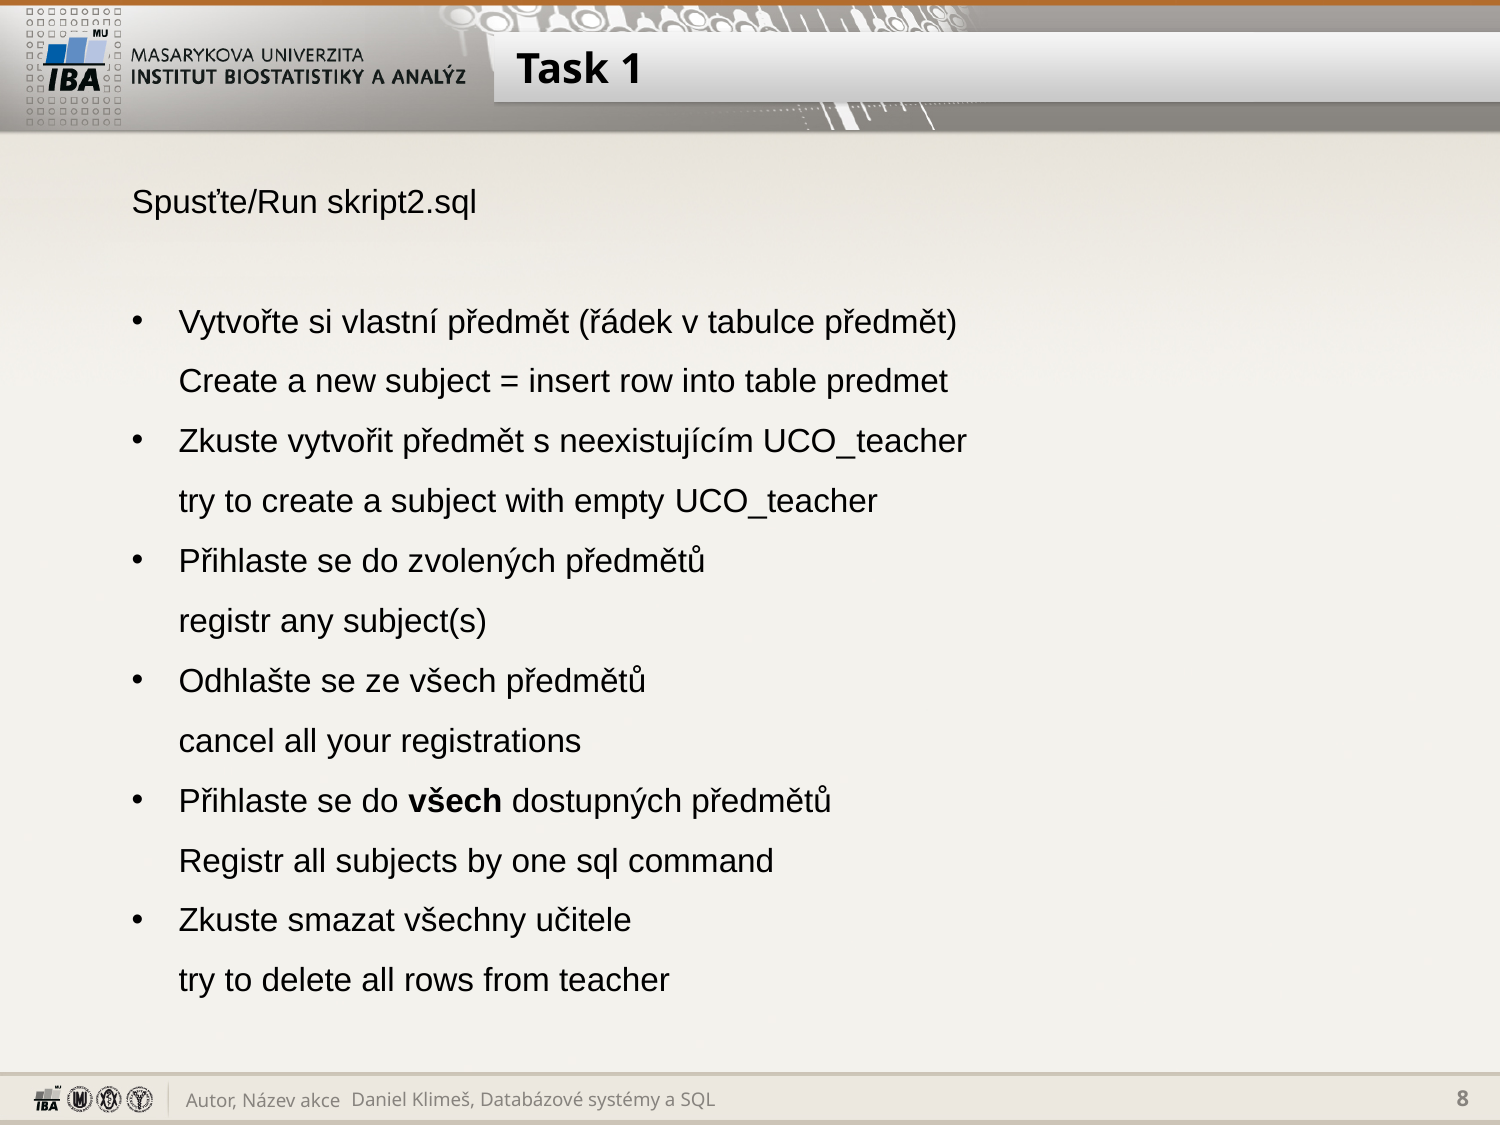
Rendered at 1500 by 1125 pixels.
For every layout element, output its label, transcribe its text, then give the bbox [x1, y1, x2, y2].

picture [0, 0, 1500, 1125]
text_box Spusťte/Run skript2.sql Vytvořte si vlastní předmět (řádek v tabulce předmět) Create a new subject = insert row into table predmet Zkuste vytvořit předmět s neexistujícím UCO_teacher try to create a subject with empty UCO_teacher Přihlaste se do zvolených předmětů registr any subject(s) Odhlašte se ze všech předmětů cancel all your registrations Přihlaste se do všech dostupných předmětů Registr all subjects by one sql command Zkuste smazat všechny učitele try to delete all rows from teacher [116, 172, 983, 1006]
title Task 1 [501, 31, 1471, 104]
footer Daniel Klimeš, Databázové systémy a SQL [336, 1079, 1341, 1124]
slide_number 8 [1340, 1080, 1485, 1118]
